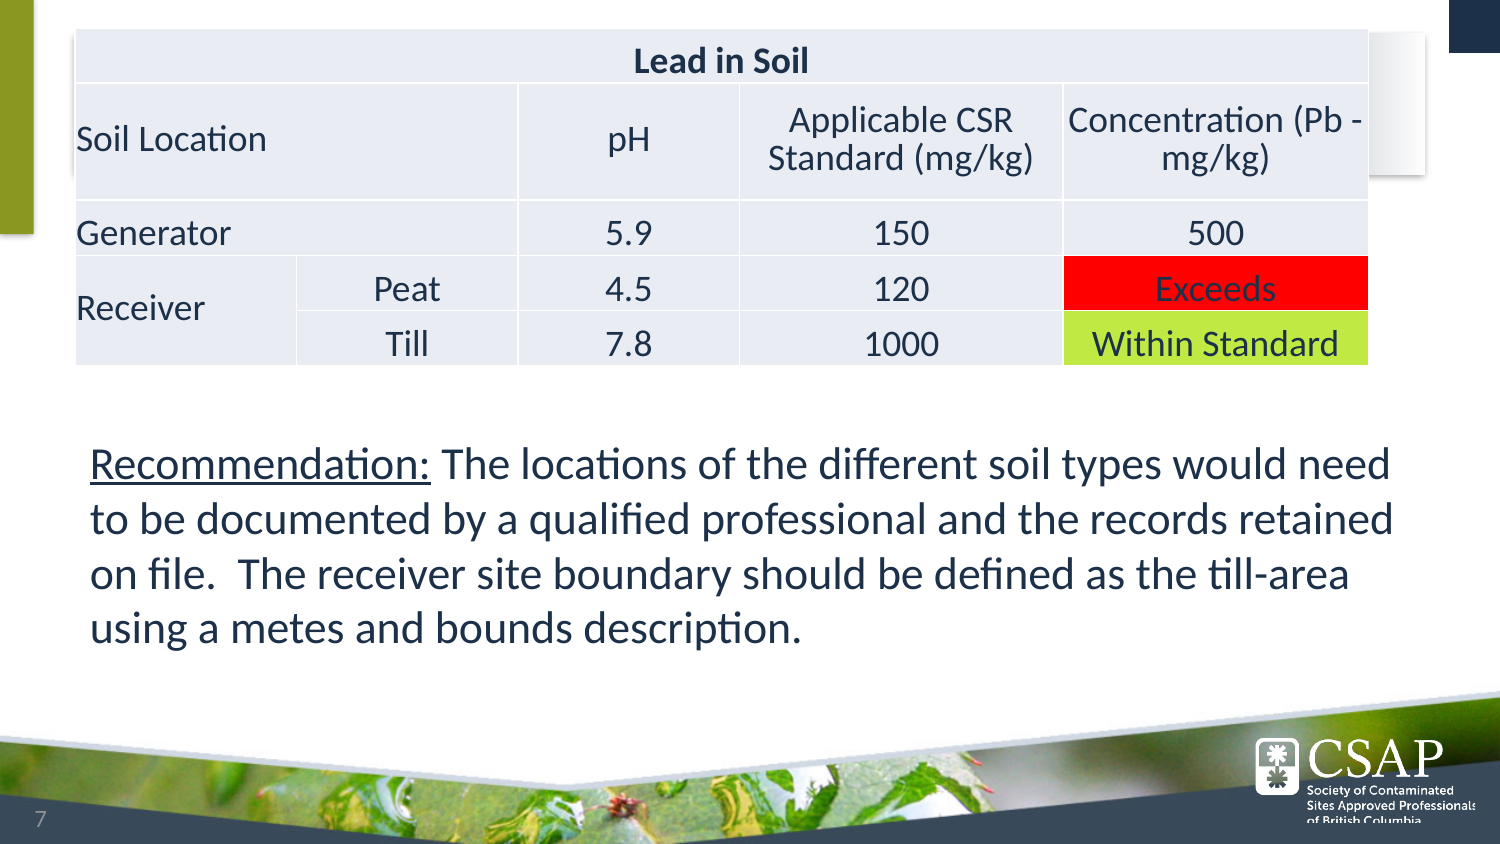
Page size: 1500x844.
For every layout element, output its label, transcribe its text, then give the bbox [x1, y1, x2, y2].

picture [1280, 754, 1295, 766]
table_cell 5.9 [519, 201, 739, 255]
table_cell Receiver [76, 256, 296, 365]
table_header Lead in Soil [76, 29, 1368, 82]
picture [1425, 743, 1437, 757]
list Recommendation: The locations of the different soil types would need to be documented by a qualified professional and the records retained on file. The receiver site boundary should be defined as the till-area using a metes and bounds description. [75, 196, 1425, 754]
table_cell Exceeds [1064, 256, 1368, 310]
picture [1385, 754, 1395, 761]
table_cell Within Standard [1064, 311, 1368, 365]
table_cell Applicable CSR Standard (mg/kg) [740, 84, 1062, 199]
table_cell pH [519, 84, 739, 199]
table_cell 4.5 [519, 256, 739, 310]
table_cell 1000 [740, 311, 1062, 365]
table_cell Till [297, 311, 517, 365]
table_cell Soil Location [76, 84, 517, 199]
picture [1267, 767, 1287, 787]
picture [0, 684, 1500, 844]
table_cell 120 [740, 256, 1062, 310]
table_cell Concentration (Pb - mg/kg) [1064, 84, 1368, 199]
table_cell Peat [297, 256, 517, 310]
picture [1260, 754, 1275, 766]
table_cell Generator [76, 201, 517, 255]
table_cell 500 [1064, 201, 1368, 255]
table_cell 7.8 [519, 311, 739, 365]
table_cell 150 [740, 201, 1062, 255]
